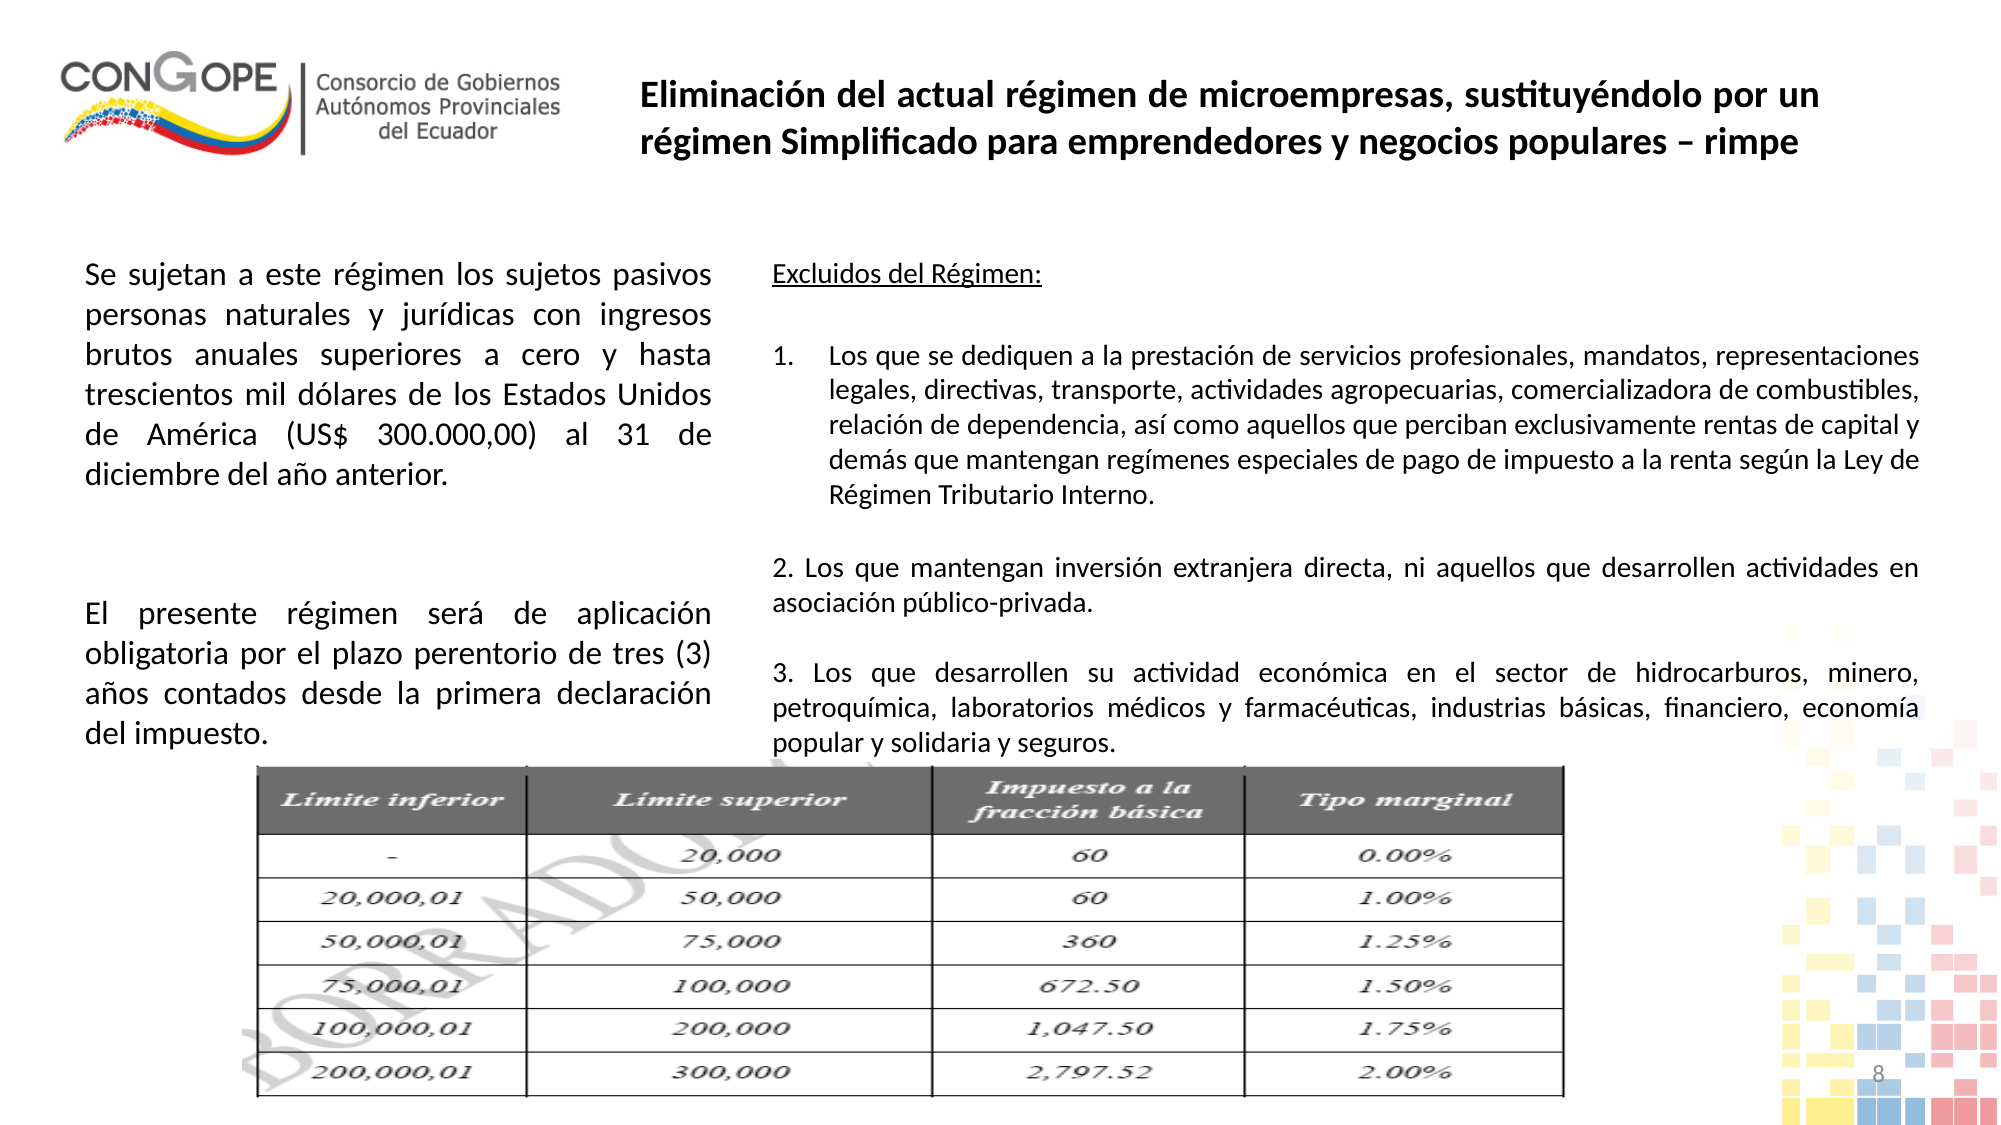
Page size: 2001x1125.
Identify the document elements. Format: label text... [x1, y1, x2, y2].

text_box Excluidos del Régimen: Los que se dediquen a la prestación de servicios profesionales, mandatos, representaciones legales, directivas, transporte, actividades agropecuarias, comercializadora de combustibles, relación de dependencia, así como aquellos que perciban exclusivamente rentas de capital y demás que mantengan regímenes especiales de pago de impuesto a la renta según la Ley de Régimen Tributario Interno. 2. Los que mantengan inversión extranjera directa, ni aquellos que desarrollen actividades en asociación público-privada. 3. Los que desarrollen su actividad económica en el sector de hidrocarburos, minero, petroquímica, laboratorios médicos y farmacéuticas, industrias básicas, financiero, economía popular y solidaria y seguros. [757, 246, 1936, 574]
list Se sujetan a este régimen los sujetos pasivos personas naturales y jurídicas con ingresos brutos anuales superiores a cero y hasta trescientos mil dólares de los Estados Unidos de América (US$ 300.000,00) al 31 de diciembre del año anterior. El presente régimen será de aplicación obligatoria por el plazo perentorio de tres (3) años contados desde la primera declaración del impuesto. [69, 198, 728, 854]
slide_number 8 [1579, 1042, 1900, 1103]
title Eliminación del actual régimen de microempresas, sustituyéndolo por un régimen Simplificado para emprendedores y negocios populares – rimpe [625, 46, 1837, 170]
picture [0, 0, 2000, 1125]
